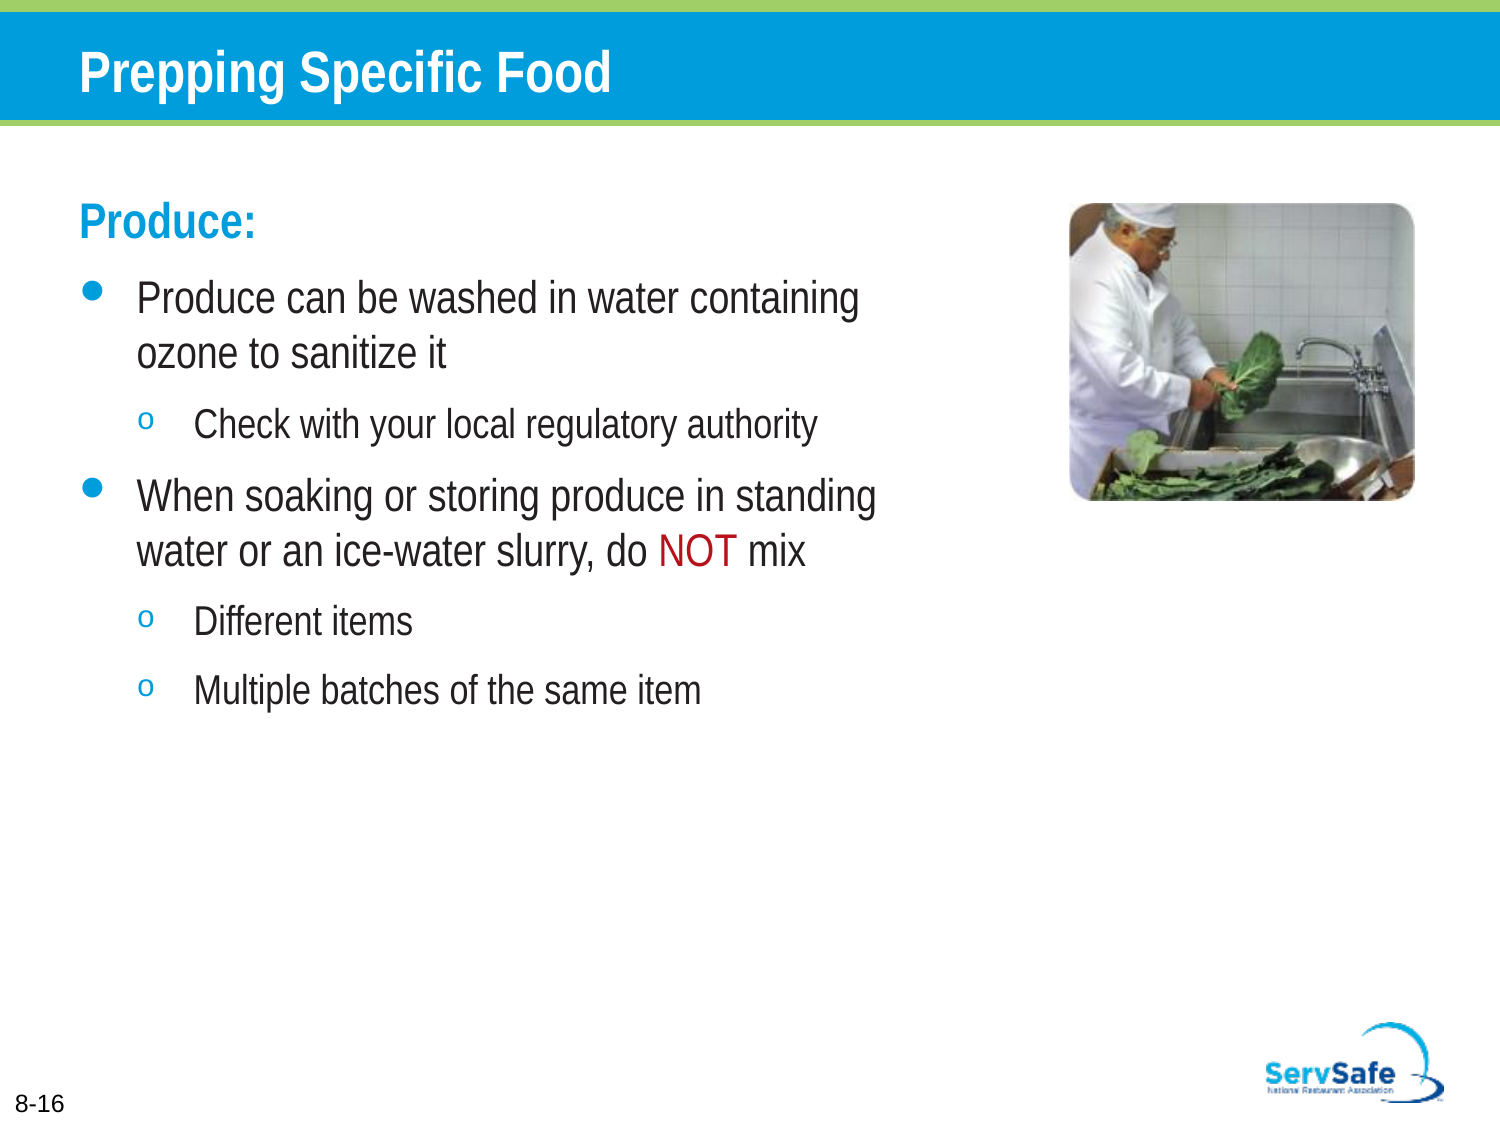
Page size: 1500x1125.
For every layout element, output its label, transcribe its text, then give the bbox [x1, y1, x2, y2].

picture [1265, 1022, 1444, 1103]
text_box 8-16 [0, 1080, 94, 1125]
picture [1069, 203, 1416, 501]
title Prepping Specific Food [64, 26, 1428, 112]
list Produce: Produce can be washed in water containing ozone to sanitize it Check with your local regulatory authority When soaking or storing produce in standing water or an ice-water slurry, do NOT mix Different items Multiple batches of the same item [64, 187, 909, 1005]
